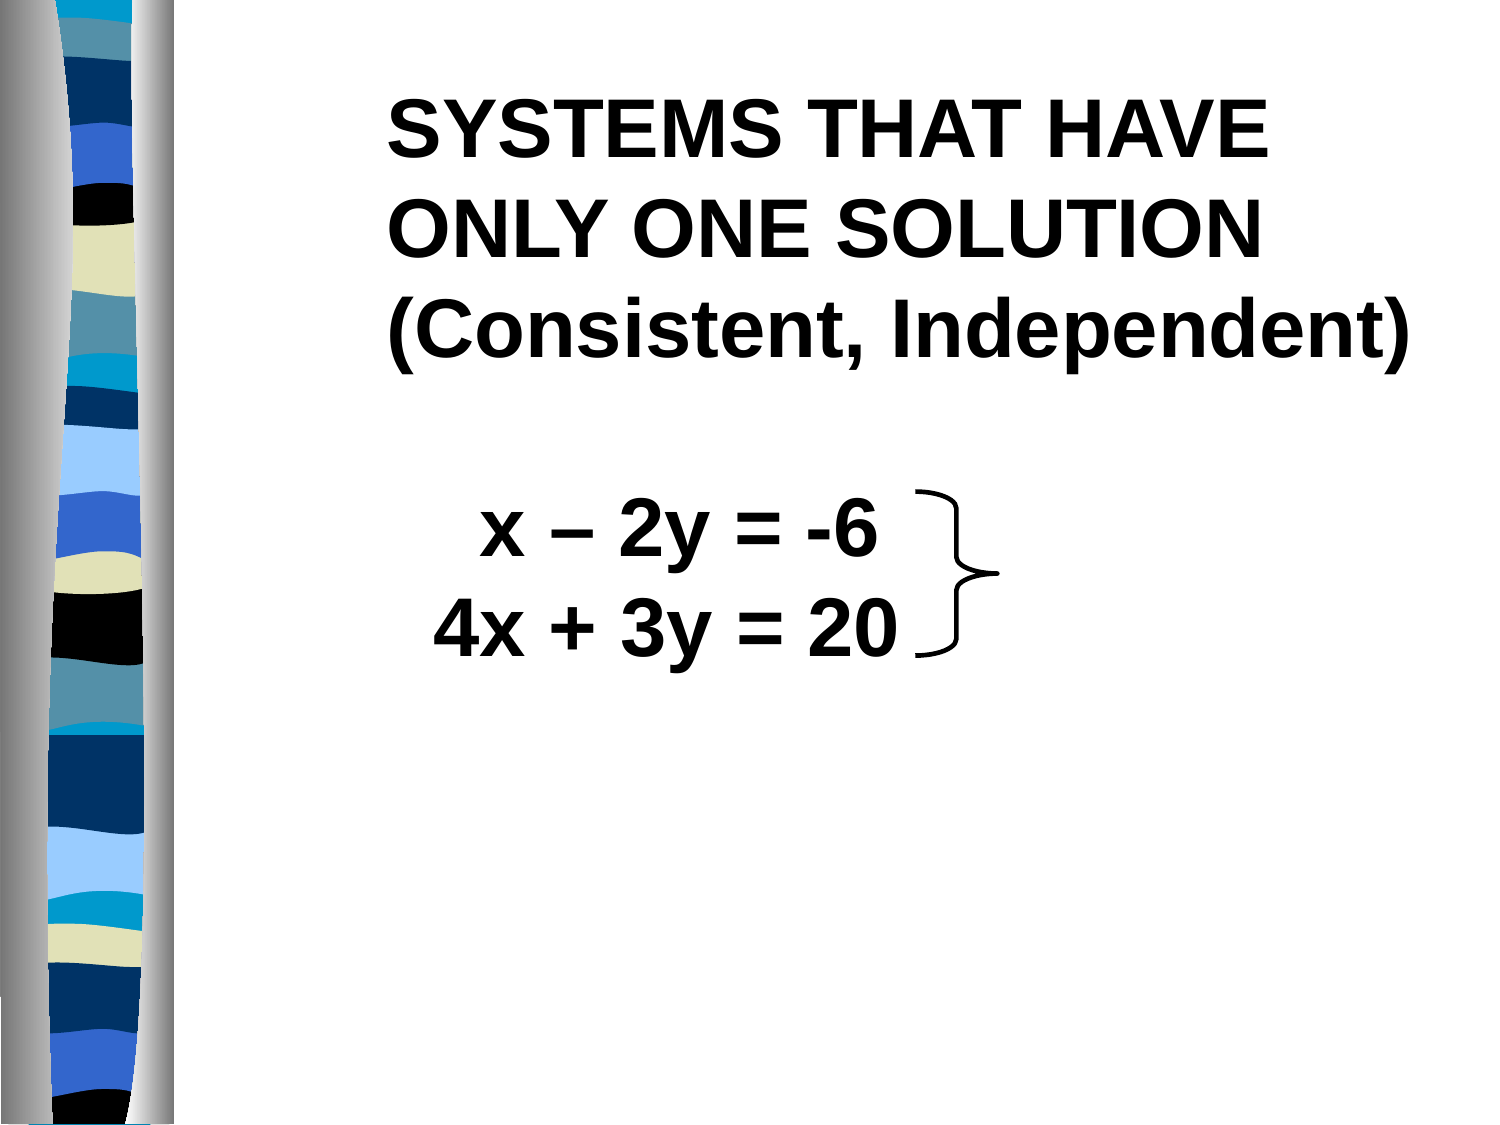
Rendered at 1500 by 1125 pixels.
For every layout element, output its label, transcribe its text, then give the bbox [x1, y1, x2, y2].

text_box [915, 490, 999, 657]
text_box SYSTEMS THAT HAVE ONLY ONE SOLUTION (Consistent, Independent) x – 2y = -6 4x + 3y = 20 [371, 66, 1435, 681]
